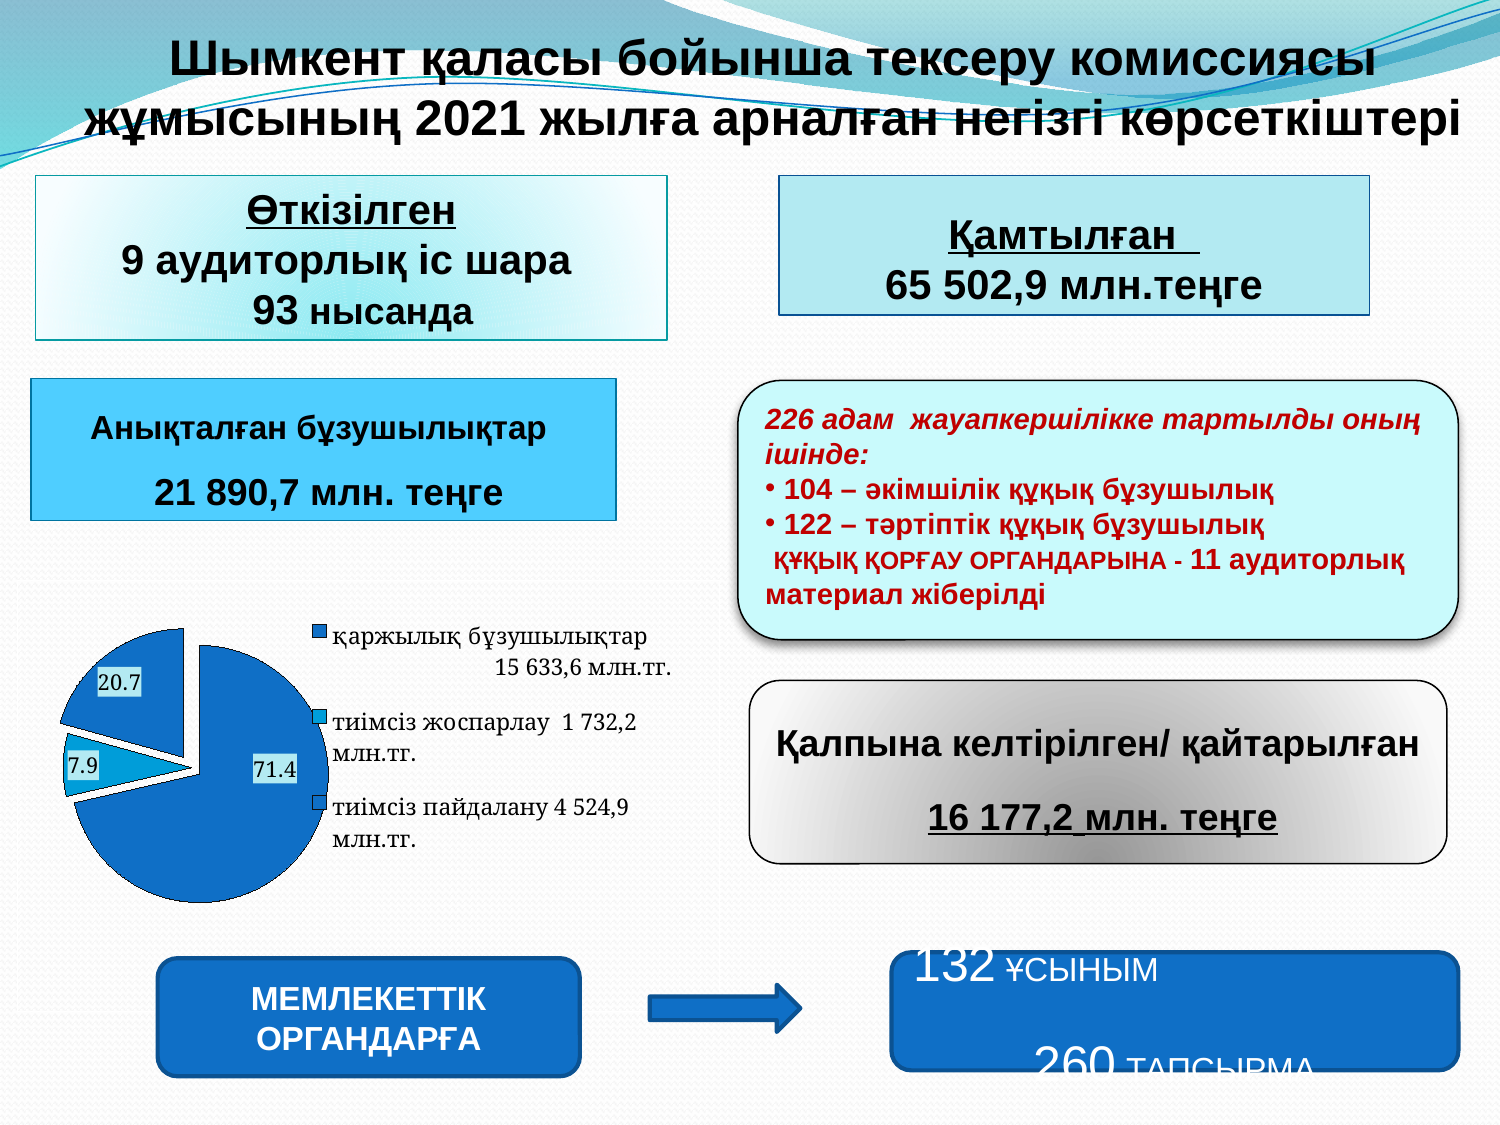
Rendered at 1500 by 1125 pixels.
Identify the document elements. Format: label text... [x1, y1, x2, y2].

text_box 132 ҰСЫНЫМ 260 ТАПСЫРМА [889, 950, 1461, 1073]
text_box Шымкент қаласы бойынша тексеру комиссиясы жұмысының 2021 жылға арналған негізгі көрсеткіштері [46, 0, 1500, 153]
text_box Анықталған бұзушылықтар 21 890,7 млн. теңге [30, 378, 617, 521]
text_box Қамтылған 65 502,9 млн.теңге [778, 175, 1370, 316]
text_box МЕМЛЕКЕТТІК ОРГАНДАРҒА [155, 1023, 582, 1079]
text_box [719, 982, 803, 1034]
text_box Қалпына келтірілген/ қайтарылған 16 177,2 млн. теңге [748, 679, 1448, 865]
chart [17, 580, 721, 1012]
text_box 226 адам жауапкершілікке тартылды оның ішінде: 104 – әкімшілік құқық бұзушылық 122 – тәртіптік құқық бұзушылық ҚҰҚЫҚ ҚОРҒАУ ОРГАНДАРЫНА - 11 аудиторлық материал жіберілді [737, 379, 1460, 641]
text_box Өткізілген 9 аудиторлық іс шара 93 нысанда [35, 175, 668, 341]
